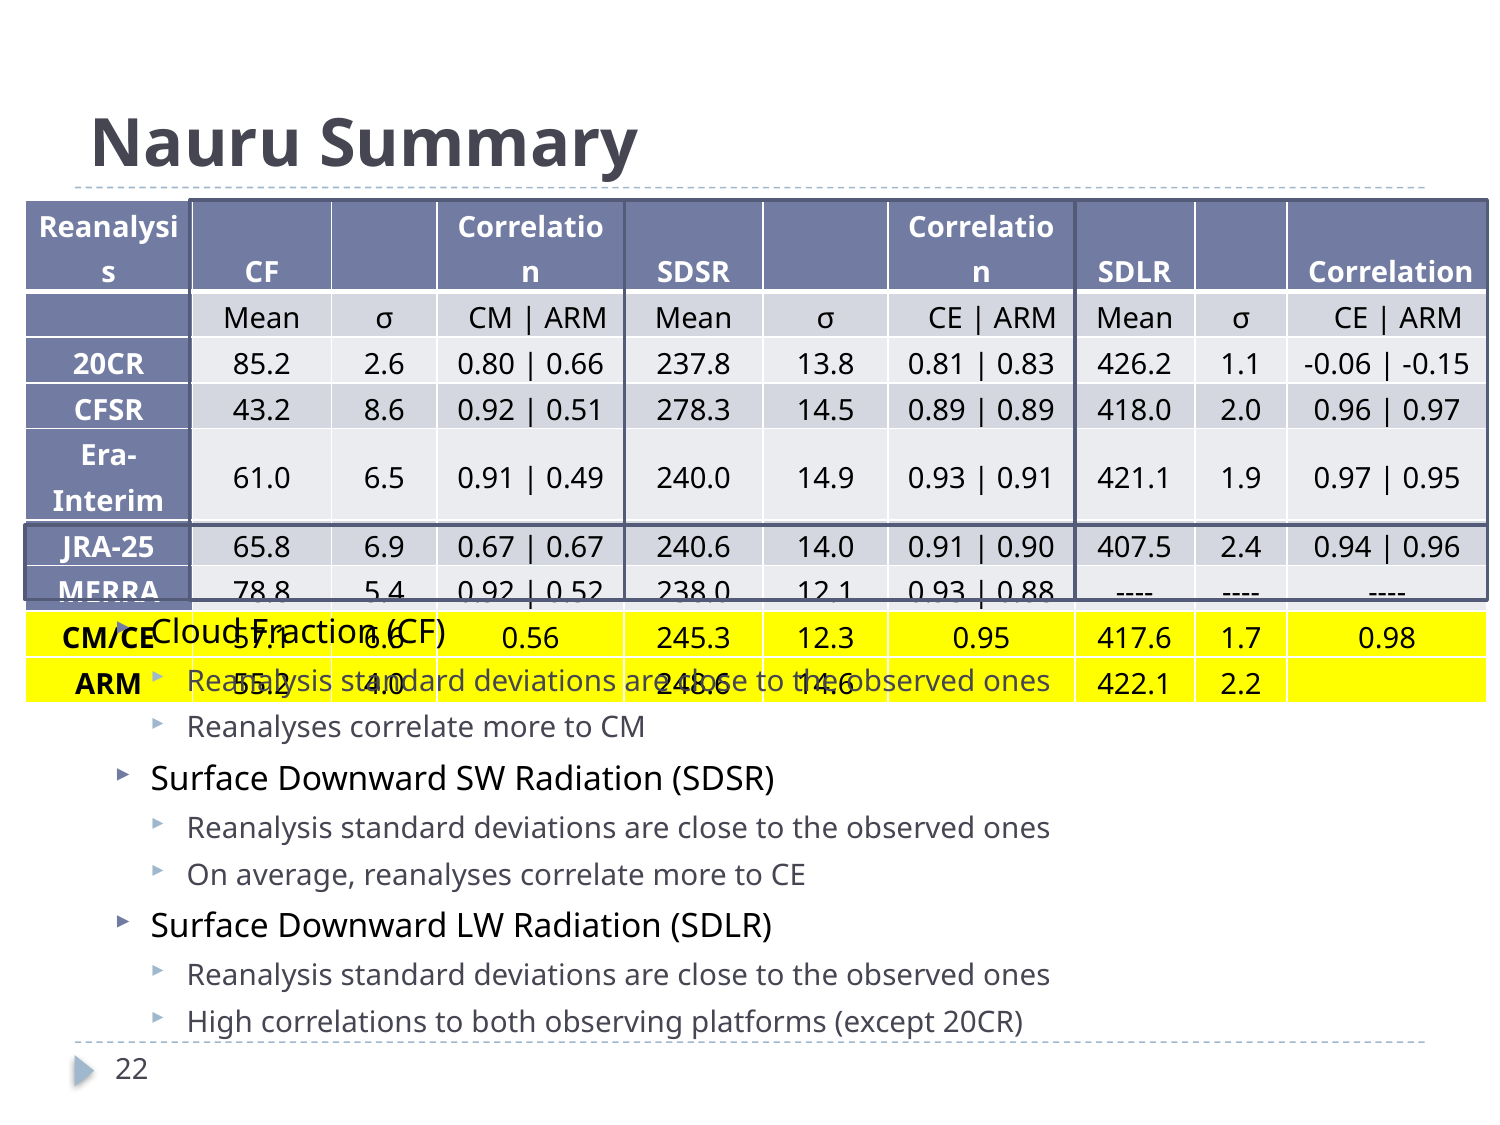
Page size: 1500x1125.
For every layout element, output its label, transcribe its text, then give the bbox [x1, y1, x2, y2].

table_cell ARM [26, 658, 99, 702]
text_box [23, 523, 1489, 601]
table_cell CFSR [26, 384, 188, 428]
text_box [623, 198, 1073, 523]
table_cell MERRA [26, 601, 99, 610]
table_cell 20CR [26, 338, 188, 382]
slide_number 22 [100, 1050, 426, 1103]
table_cell CM/CE [26, 612, 99, 656]
text_box [188, 198, 623, 523]
table_cell [1475, 658, 1486, 702]
table_header Reanalysis [26, 201, 188, 289]
table_cell ---- [1475, 602, 1486, 610]
table_cell Era-Interim [26, 429, 188, 519]
text_box Cloud Fraction (CF) Reanalysis standard deviations are close to the observed ones Reanalyses correlate more to CM Surface Downward SW Radiation (SDSR) Reanalysis standard deviations are close to the observed ones On average, reanalyses correlate more to CE Surface Downward LW Radiation (SDLR) Reanalysis standard deviations are close to the observed ones High correlations to both observing platforms (except 20CR) [99, 599, 1475, 1050]
text_box [1073, 198, 1489, 523]
table_cell [26, 294, 188, 336]
title Nauru Summary [75, 24, 1425, 188]
table_cell 0.98 [1475, 612, 1486, 656]
